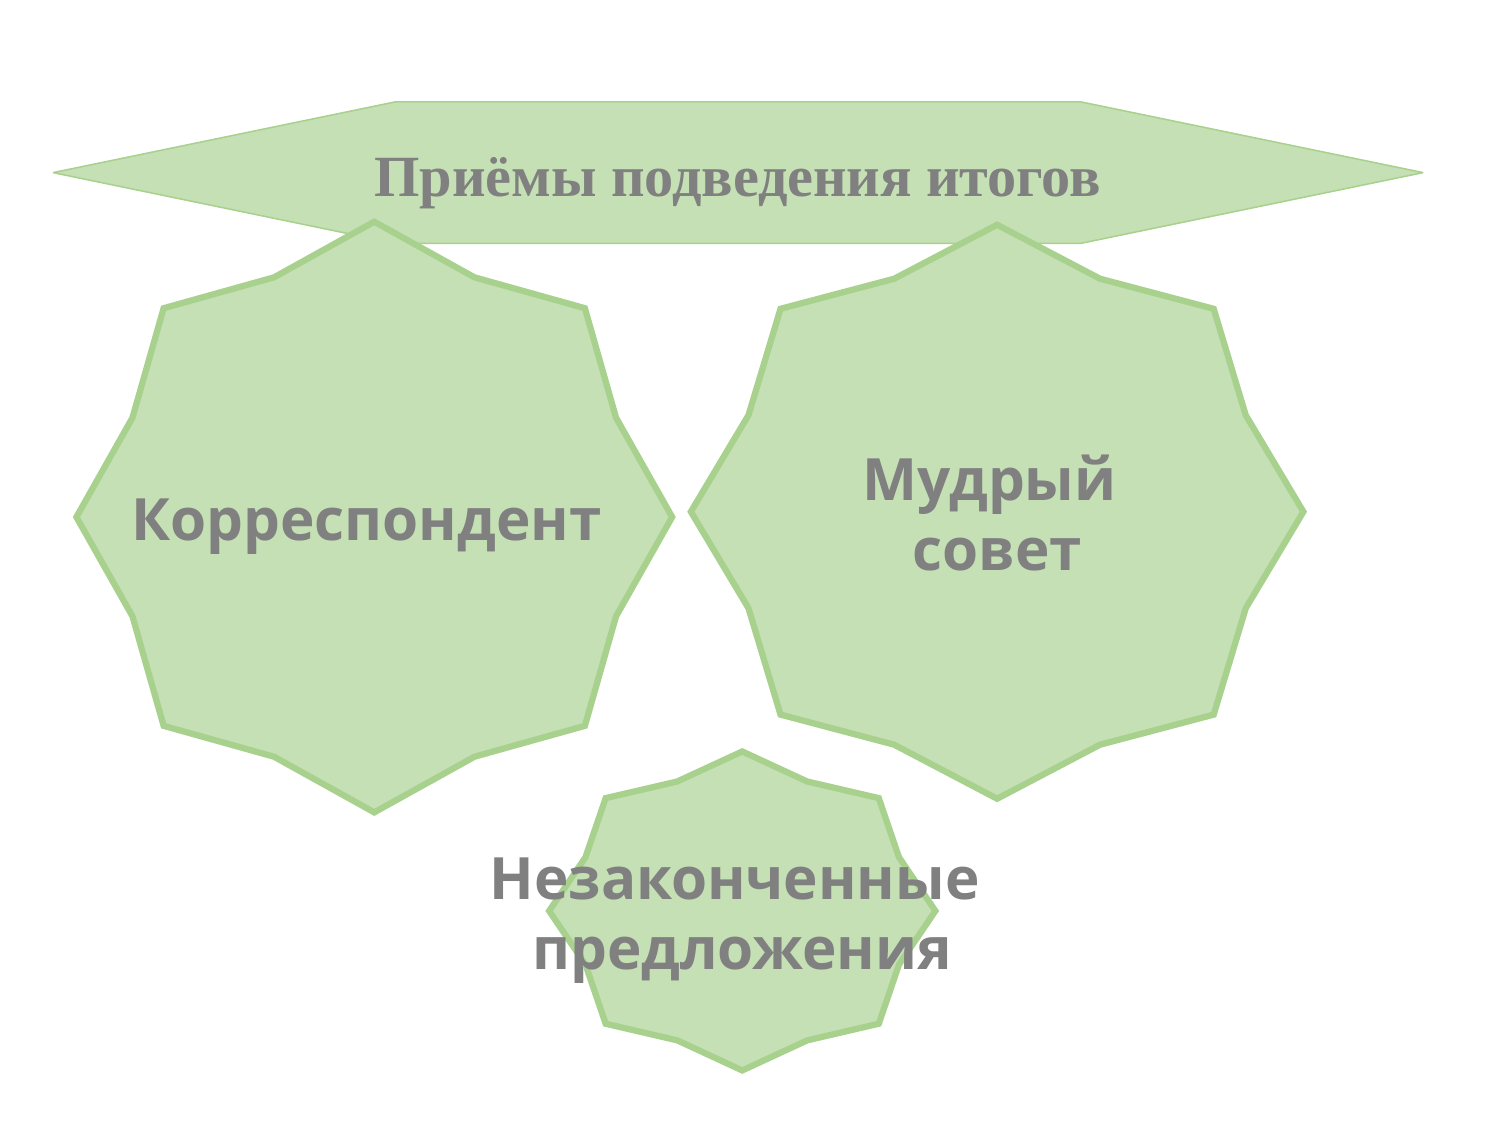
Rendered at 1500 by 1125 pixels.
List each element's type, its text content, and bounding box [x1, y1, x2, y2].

text_box Незаконченные предложения [549, 751, 936, 1071]
text_box Корреспондент [76, 221, 673, 813]
text_box Приёмы подведения итогов [53, 101, 1424, 244]
text_box Мудрый совет [690, 224, 1304, 799]
